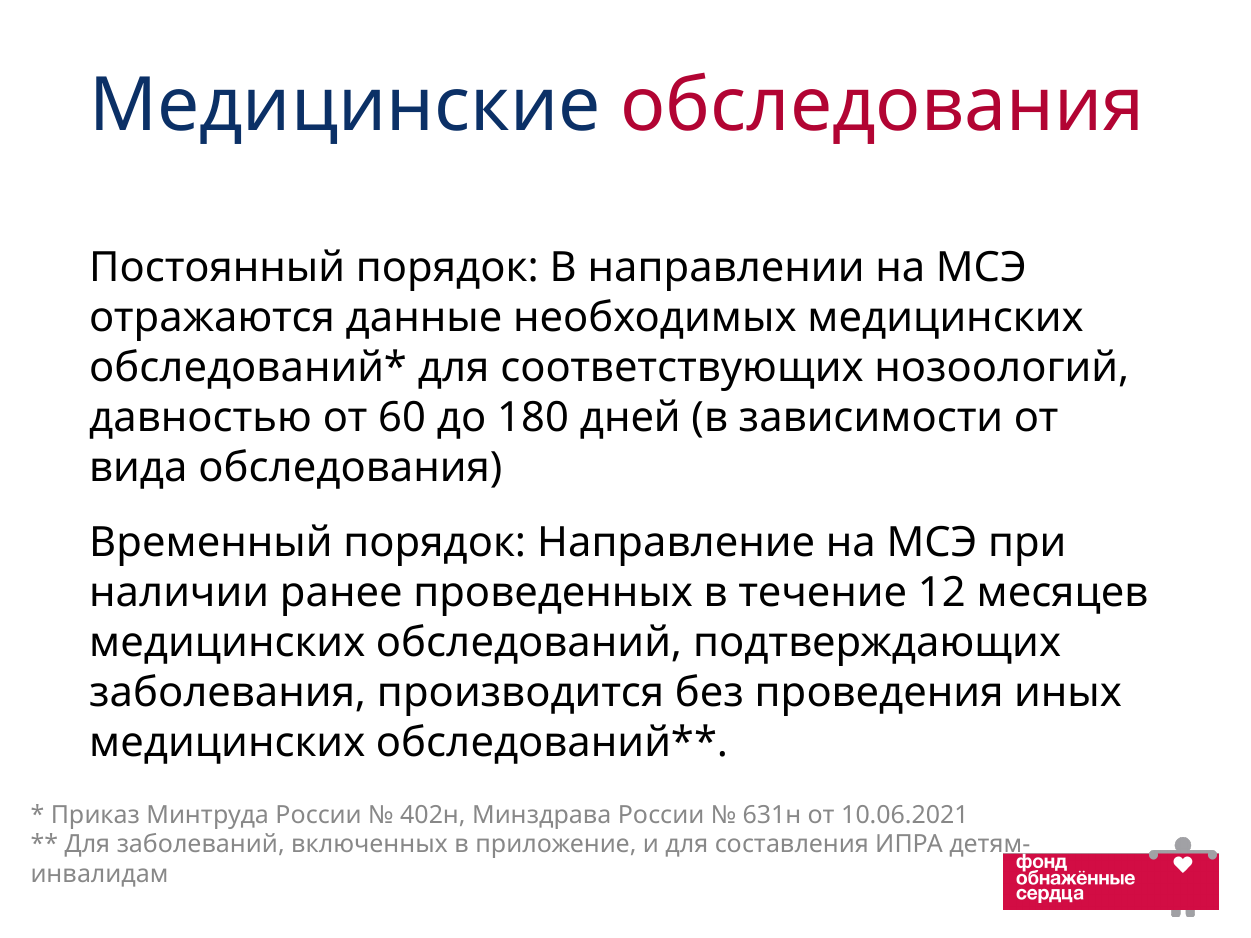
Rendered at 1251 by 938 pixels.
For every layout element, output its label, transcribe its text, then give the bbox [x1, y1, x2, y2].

title Медицинские обследования [74, 54, 1224, 147]
list Постоянный порядок: В направлении на МСЭ отражаются данные необходимых медицинских обследований* для соответствующих нозоологий, давностью от 60 до 180 дней (в зависимости от вида обследования) Временный порядок: Направление на МСЭ при наличии ранее проведенных в течение 12 месяцев медицинских обследований, подтверждающих заболевания, производится без проведения иных медицинских обследований**. [74, 232, 1167, 783]
text_box ** Для заболеваний, включенных в приложение, и для составления ИПРА детям-инвалидам [18, 853, 1121, 896]
text_box * Приказ Минтруда России № 402н, Минздрава России № 631н от 10.06.2021 [18, 810, 1121, 853]
